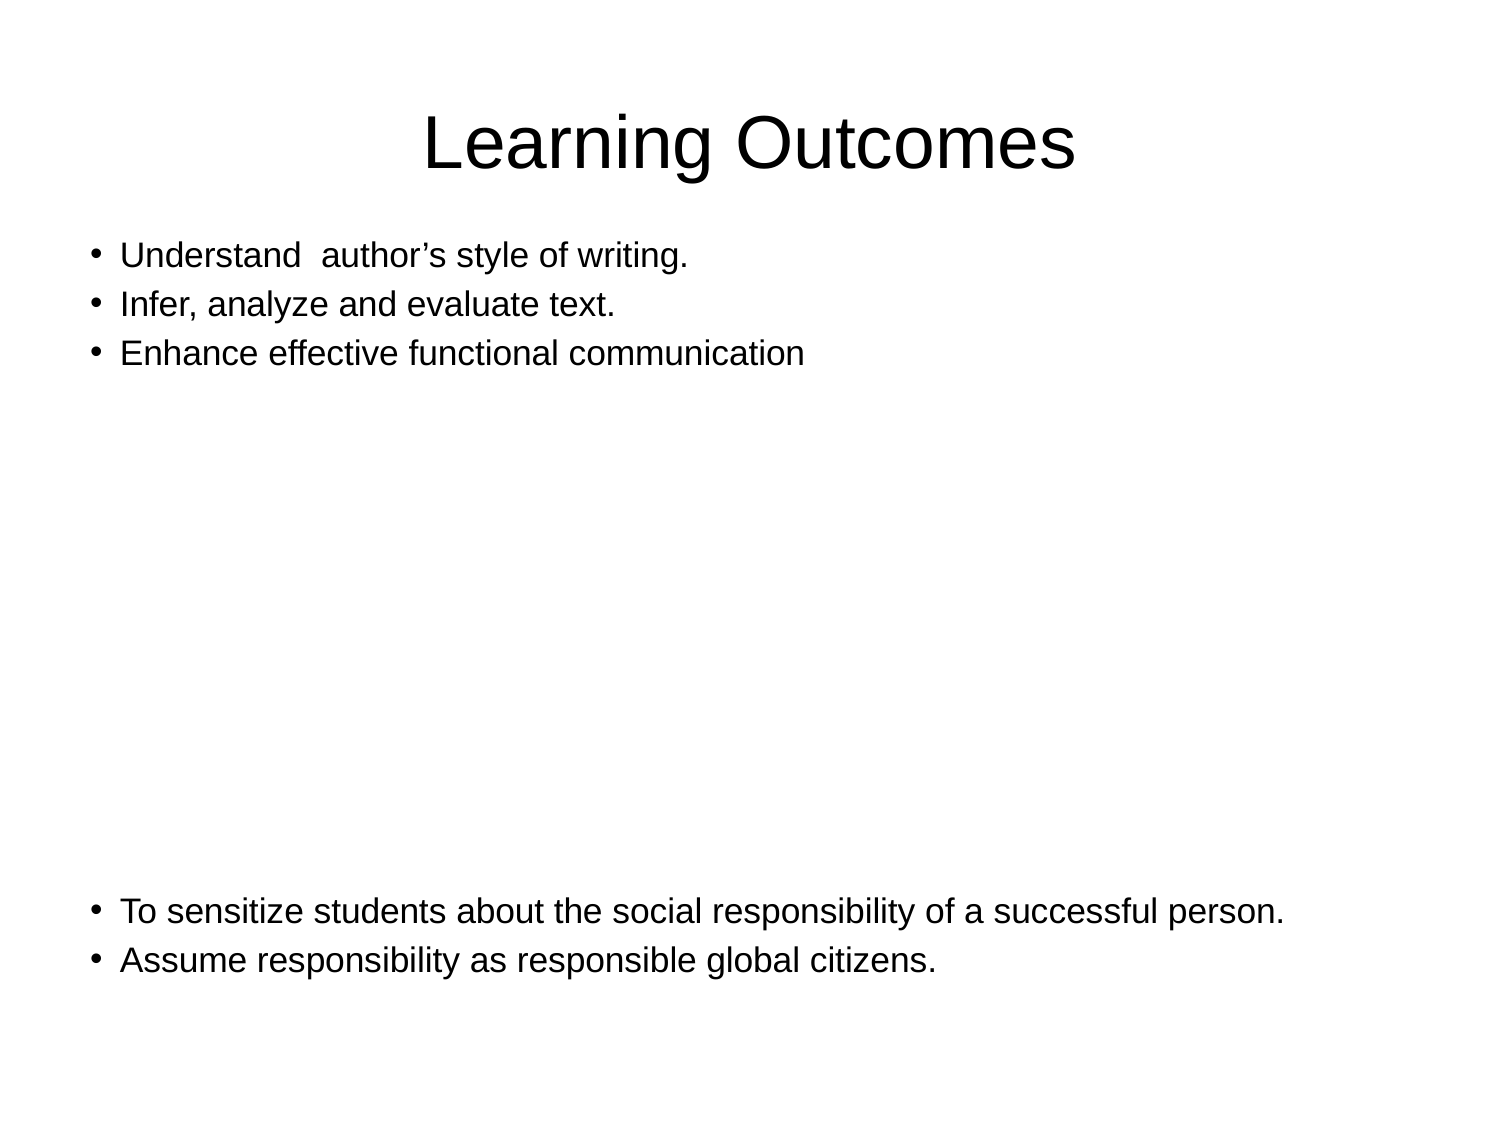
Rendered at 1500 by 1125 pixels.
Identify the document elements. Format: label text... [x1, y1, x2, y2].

title Learning Outcomes [75, 45, 1425, 174]
list Understand author’s style of writing. Infer, analyze and evaluate text. Enhance effective functional communication To sensitize students about the social responsibility of a successful person. Assume responsibility as responsible global citizens. [75, 174, 1425, 1025]
